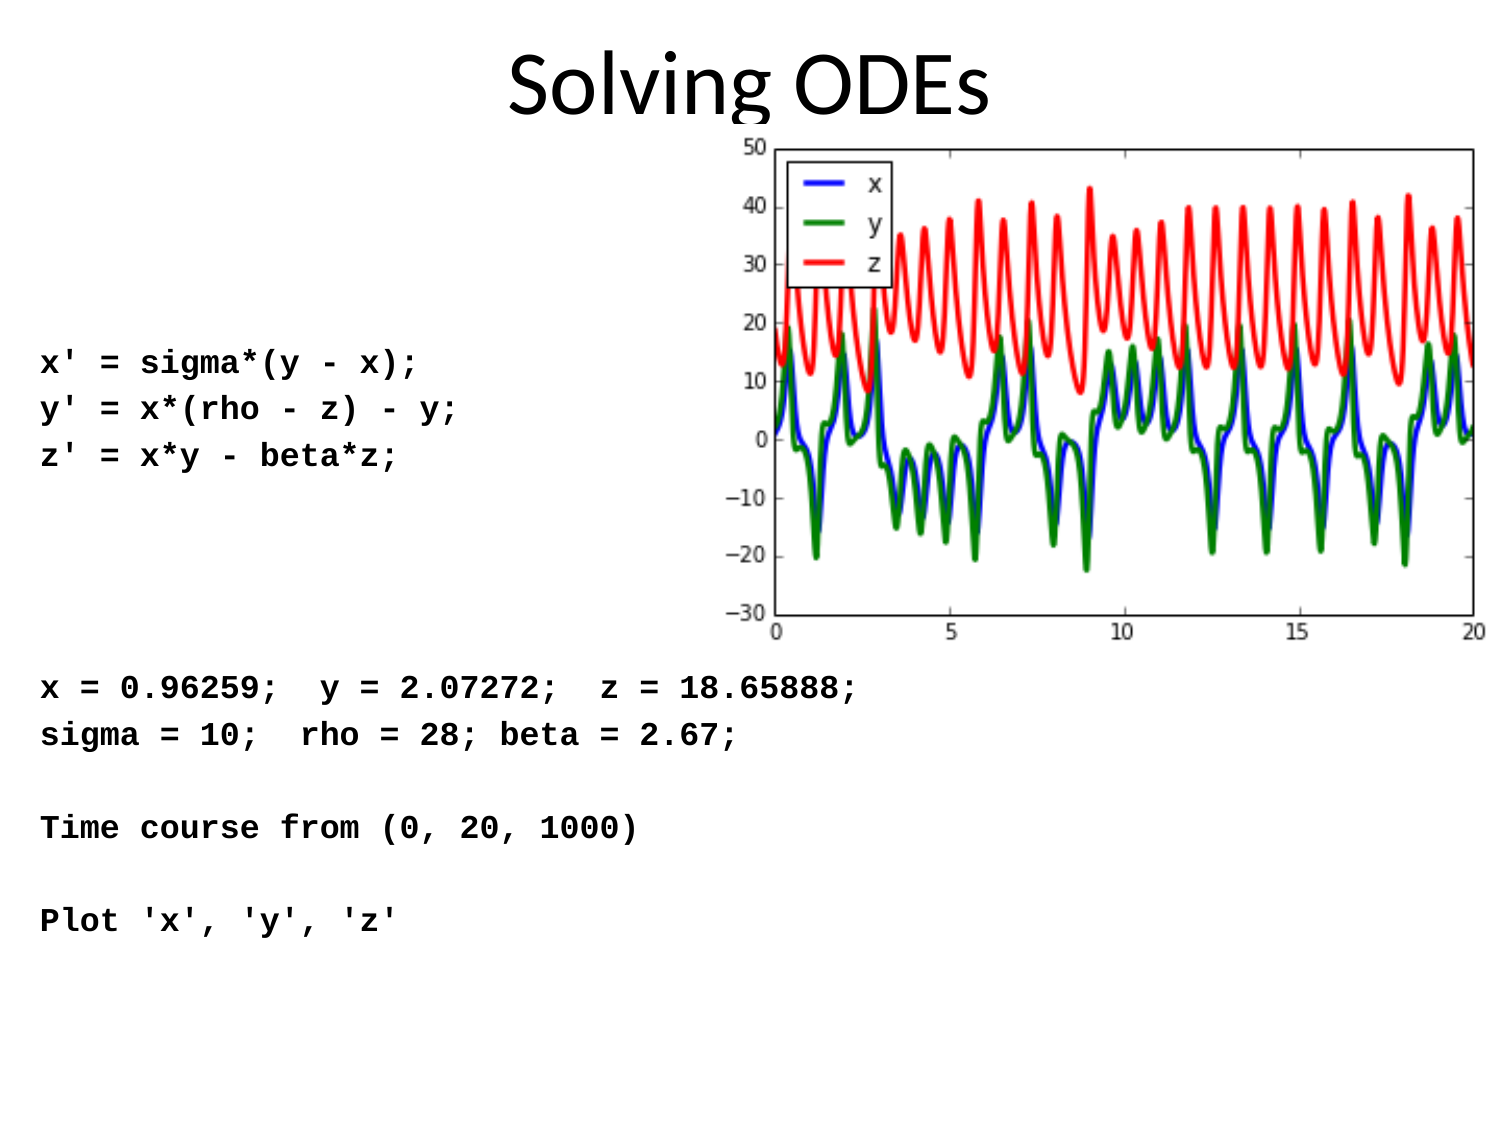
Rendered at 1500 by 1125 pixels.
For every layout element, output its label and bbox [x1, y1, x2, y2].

picture [711, 124, 1500, 659]
title [75, 0, 1425, 155]
list [24, 332, 1375, 1075]
